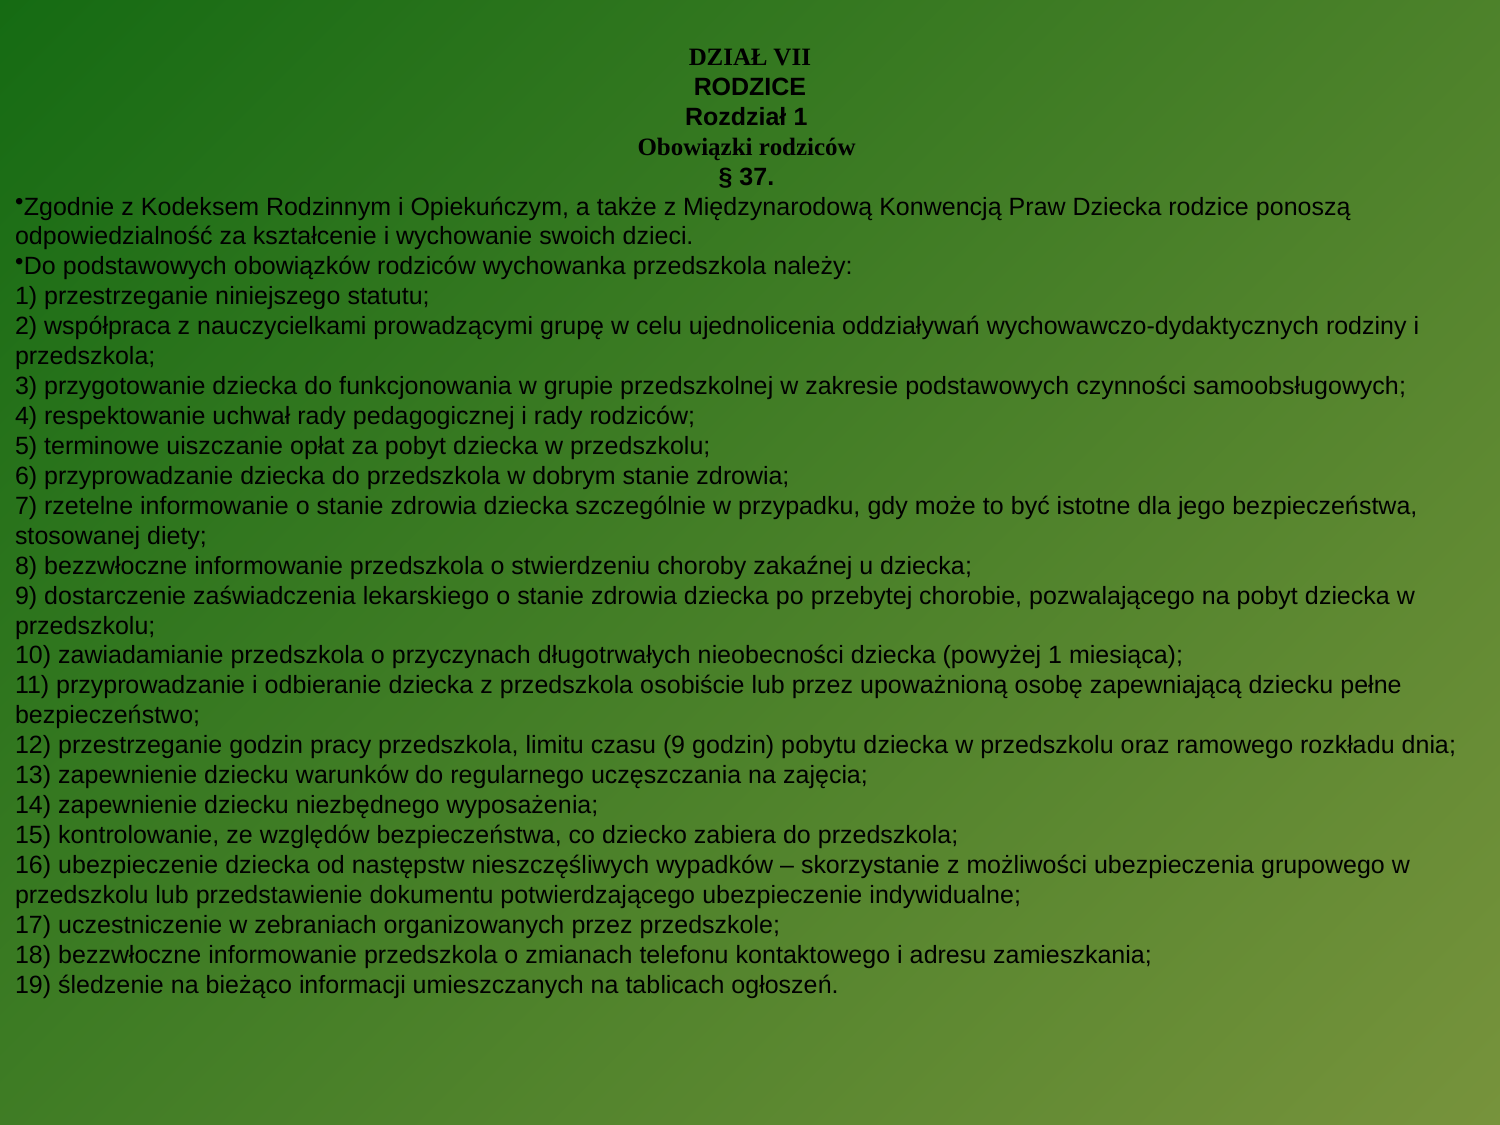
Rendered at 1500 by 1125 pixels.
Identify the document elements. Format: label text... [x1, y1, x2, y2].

text_box DZIAŁ VII RODZICE Rozdział 1 Obowiązki rodziców § 37. Zgodnie z Kodeksem Rodzinnym i Opiekuńczym, a także z Międzynarodową Konwencją Praw Dziecka rodzice ponoszą odpowiedzialność za kształcenie i wychowanie swoich dzieci. Do podstawowych obowiązków rodziców wychowanka przedszkola należy: 1) przestrzeganie niniejszego statutu; 2) współpraca z nauczycielkami prowadzącymi grupę w celu ujednolicenia oddziaływań wychowawczo-dydaktycznych rodziny i przedszkola; 3) przygotowanie dziecka do funkcjonowania w grupie przedszkolnej w zakresie podstawowych czynności samoobsługowych; 4) respektowanie uchwał rady pedagogicznej i rady rodziców; 5) terminowe uiszczanie opłat za pobyt dziecka w przedszkolu; 6) przyprowadzanie dziecka do przedszkola w dobrym stanie zdrowia; 7) rzetelne informowanie o stanie zdrowia dziecka szczególnie w przypadku, gdy może to być istotne dla jego bezpieczeństwa, stosowanej diety; 8) bezzwłoczne informowanie przedszkola o stwierdzeniu choroby zakaźnej u dziecka; 9) dostarczenie zaświadczenia lekarskiego o stanie zdrowia dziecka po przebytej chorobie, pozwalającego na pobyt dziecka w przedszkolu; 10) zawiadamianie przedszkola o przyczynach długotrwałych nieobecności dziecka (powyżej 1 miesiąca); 11) przyprowadzanie i odbieranie dziecka z przedszkola osobiście lub przez upoważnioną osobę zapewniającą dziecku pełne bezpieczeństwo; 12) przestrzeganie godzin pracy przedszkola, limitu czasu (9 godzin) pobytu dziecka w przedszkolu oraz ramowego rozkładu dnia; 13) zapewnienie dziecku warunków do regularnego uczęszczania na zajęcia; 14) zapewnienie dziecku niezbędnego wyposażenia; 15) kontrolowanie, ze względów bezpieczeństwa, co dziecko zabiera do przedszkola; 16) ubezpieczenie dziecka od następstw nieszczęśliwych wypadków – skorzystanie z możliwości ubezpieczenia grupowego w przedszkolu lub przedstawienie dokumentu potwierdzającego ubezpieczenie indywidualne; 17) uczestniczenie w zebraniach organizowanych przez przedszkole; 18) bezzwłoczne informowanie przedszkola o zmianach telefonu kontaktowego i adresu zamieszkania; 19) śledzenie na bieżąco informacji umieszczanych na tablicach ogłoszeń. [0, 15, 1500, 1044]
